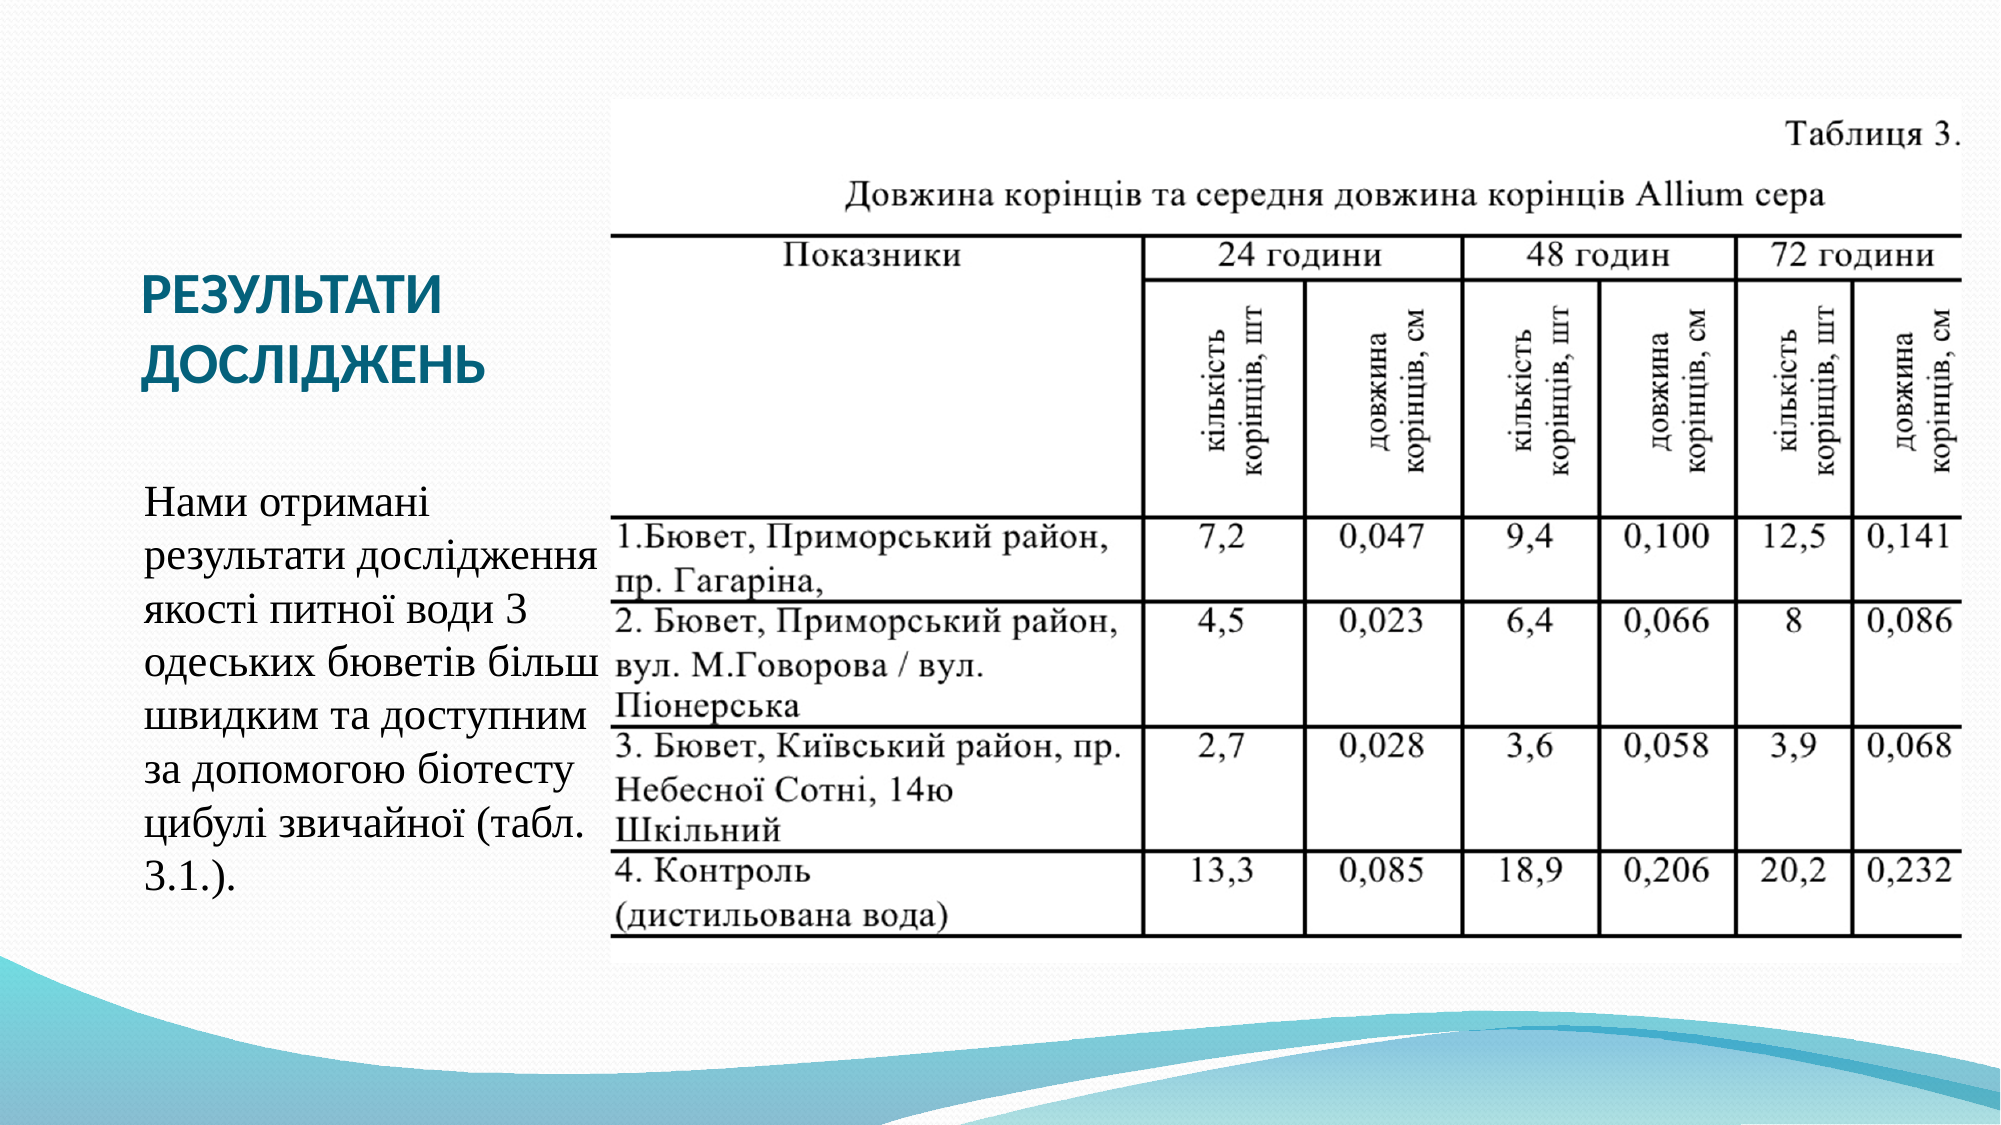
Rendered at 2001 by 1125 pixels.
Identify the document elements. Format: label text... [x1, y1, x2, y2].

title РЕЗУЛЬТАТИ ДОСЛІДЖЕНЬ [133, 50, 618, 453]
list Нами отримані результати дослідження якості питної води 3 одеських бюветів більш швидким та доступним за допомогою біотесту цибулі звичайної (табл. 3.1.). [133, 464, 617, 988]
picture [610, 99, 1962, 963]
